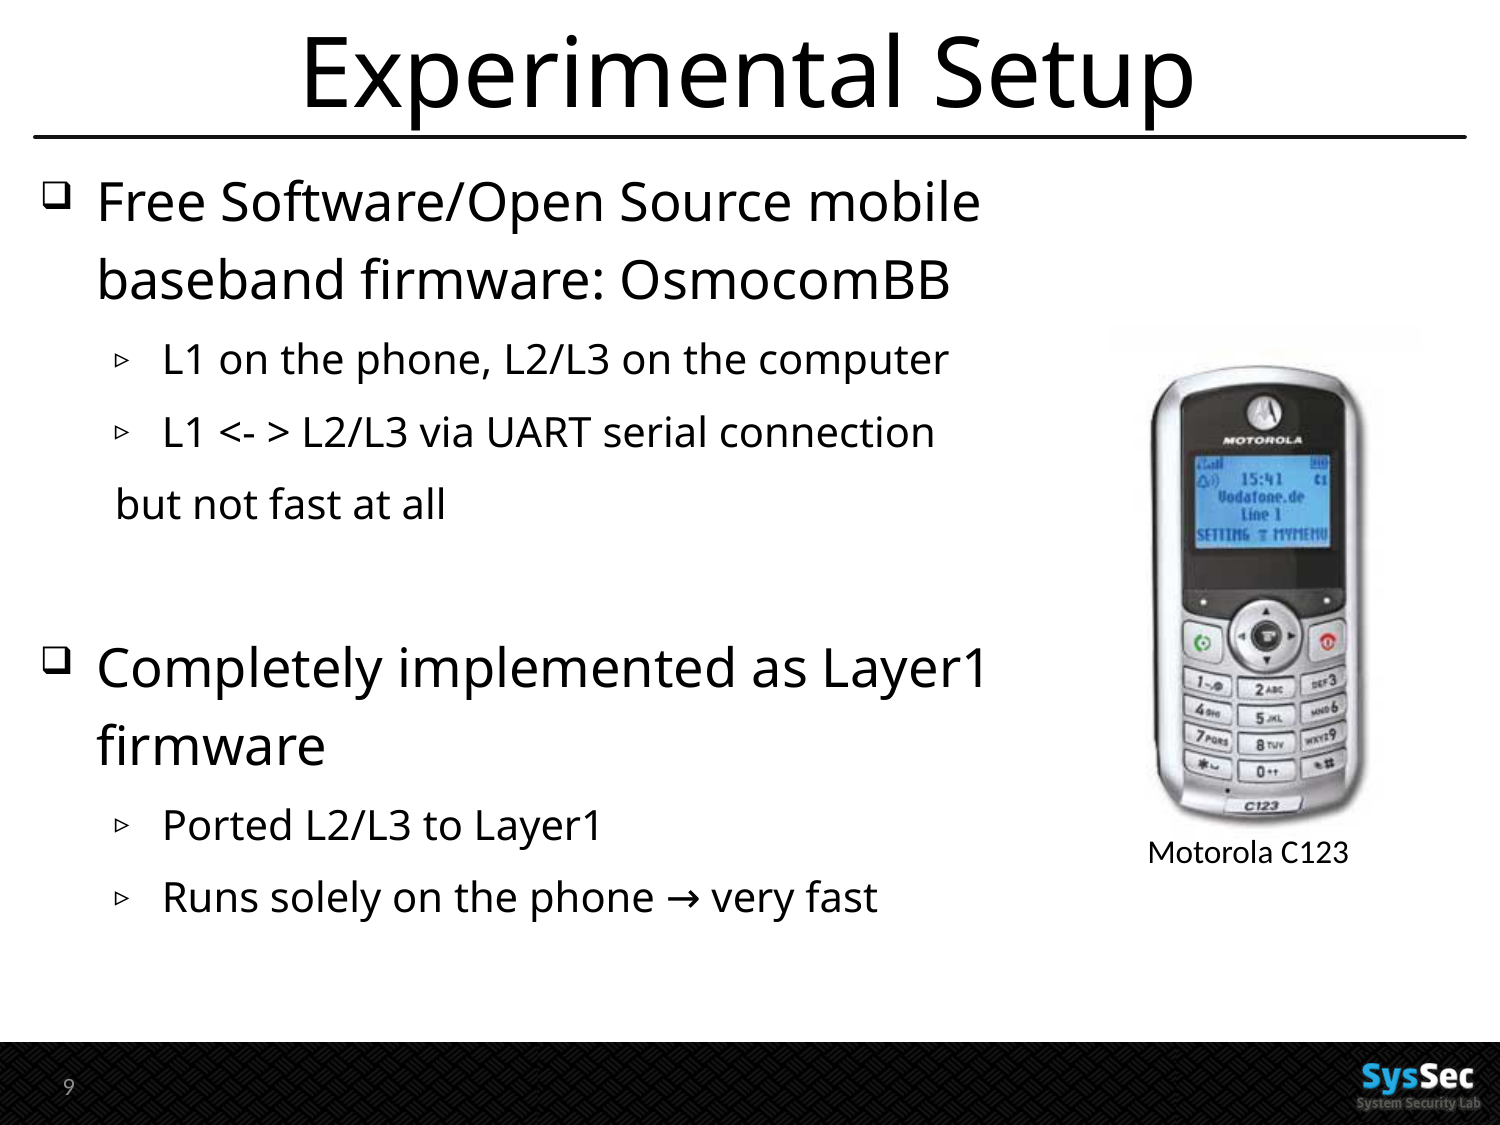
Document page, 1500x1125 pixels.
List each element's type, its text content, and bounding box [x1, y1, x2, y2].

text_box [1108, 325, 1422, 879]
slide_number 8 [24, 1055, 91, 1116]
title Experimental Setup [24, 2, 1471, 135]
list Free Software/Open Source mobile baseband firmware: OsmocomBB L1 on the phone, L2/L3 on the computer L1 <- > L2/L3 via UART serial connection but not fast at all Completely implemented as Layer1 firmware Ported L2/L3 to Layer1 Runs solely on the phone → very fast [24, 147, 1151, 1043]
